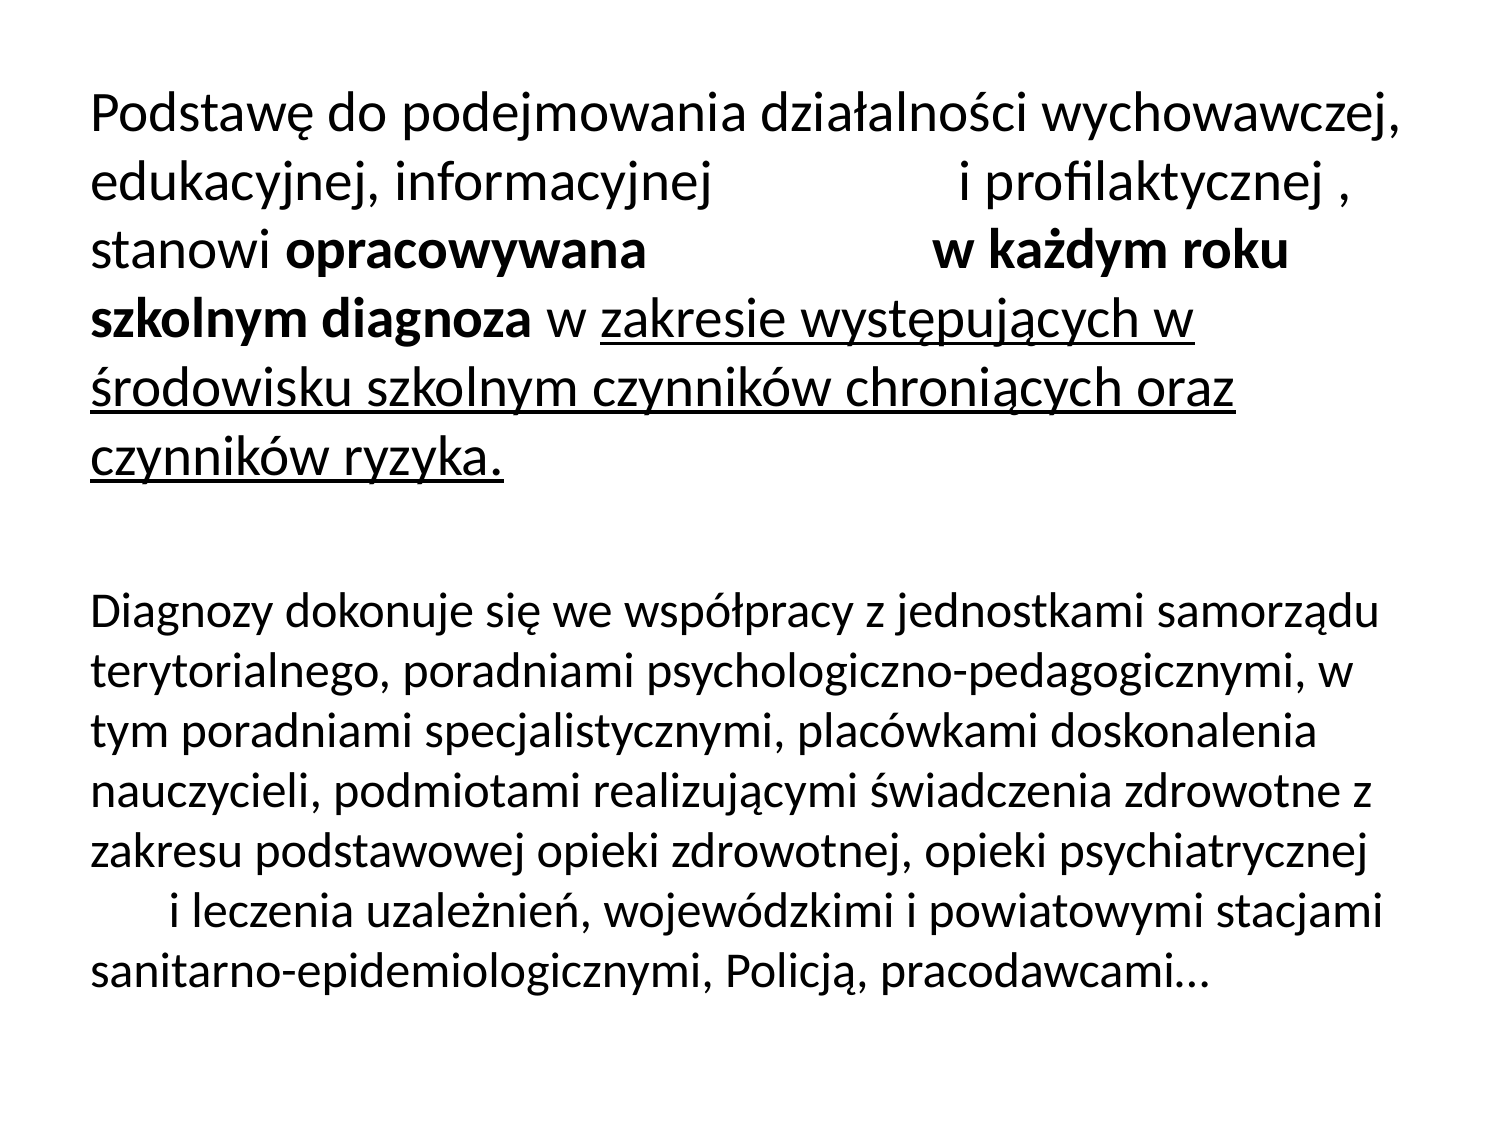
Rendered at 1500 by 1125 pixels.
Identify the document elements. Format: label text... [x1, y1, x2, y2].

list Podstawę do podejmowania działalności wychowawczej, edukacyjnej, informacyjnej i profilaktycznej , stanowi opracowywana w każdym roku szkolnym diagnoza w zakresie występujących w środowisku szkolnym czynników chroniących oraz czynników ryzyka. Diagnozy dokonuje się we współpracy z jednostkami samorządu terytorialnego, poradniami psychologiczno-pedagogicznymi, w tym poradniami specjalistycznymi, placówkami doskonalenia nauczycieli, podmiotami realizującymi świadczenia zdrowotne z zakresu podstawowej opieki zdrowotnej, opieki psychiatrycznej i leczenia uzależnień, wojewódzkimi i powiatowymi stacjami sanitarno-epidemiologicznymi, Policją, pracodawcami… [75, 66, 1425, 1005]
